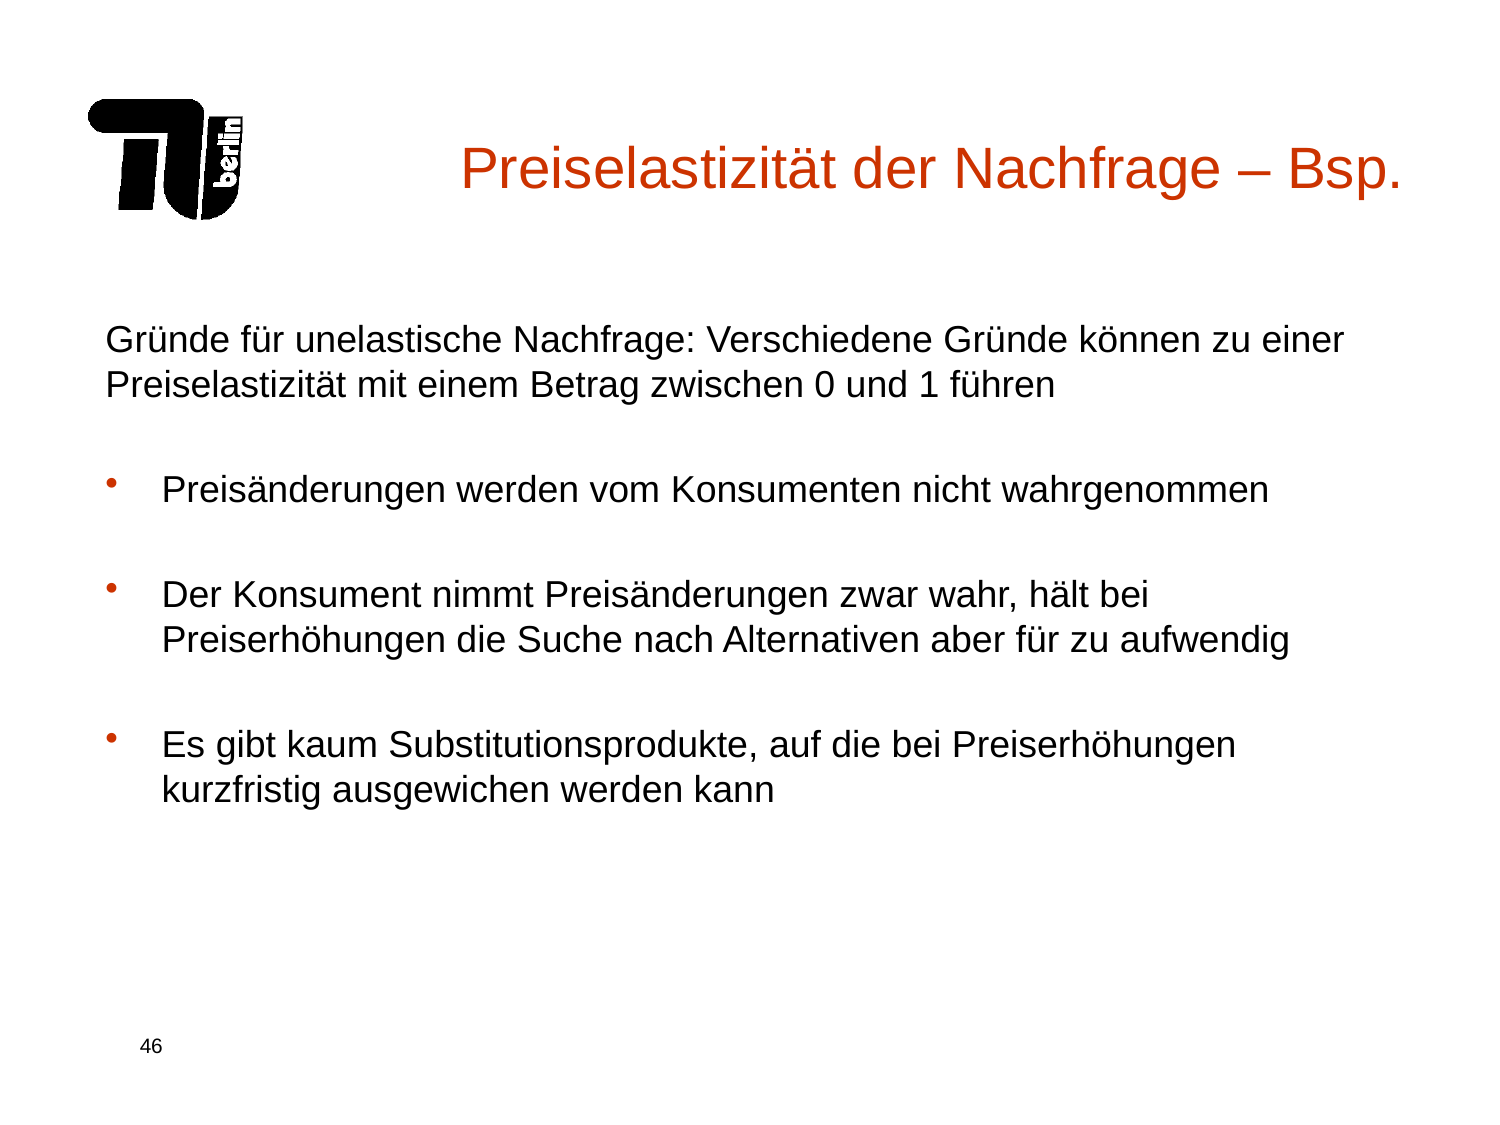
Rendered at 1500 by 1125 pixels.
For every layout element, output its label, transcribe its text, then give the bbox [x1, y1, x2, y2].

picture [88, 99, 243, 220]
title Preiselastizität der Nachfrage – Bsp. [313, 62, 1421, 209]
text_box Gründe für unelastische Nachfrage: Verschiedene Gründe können zu einer Preiselastizität mit einem Betrag zwischen 0 und 1 führen Preisänderungen werden vom Konsumenten nicht wahrgenommen Der Konsument nimmt Preisänderungen zwar wahr, hält bei Preiserhöhungen die Suche nach Alternativen aber für zu aufwendig Es gibt kaum Substitutionsprodukte, auf die bei Preiserhöhungen kurzfristig ausgewichen werden kann [90, 307, 1400, 926]
